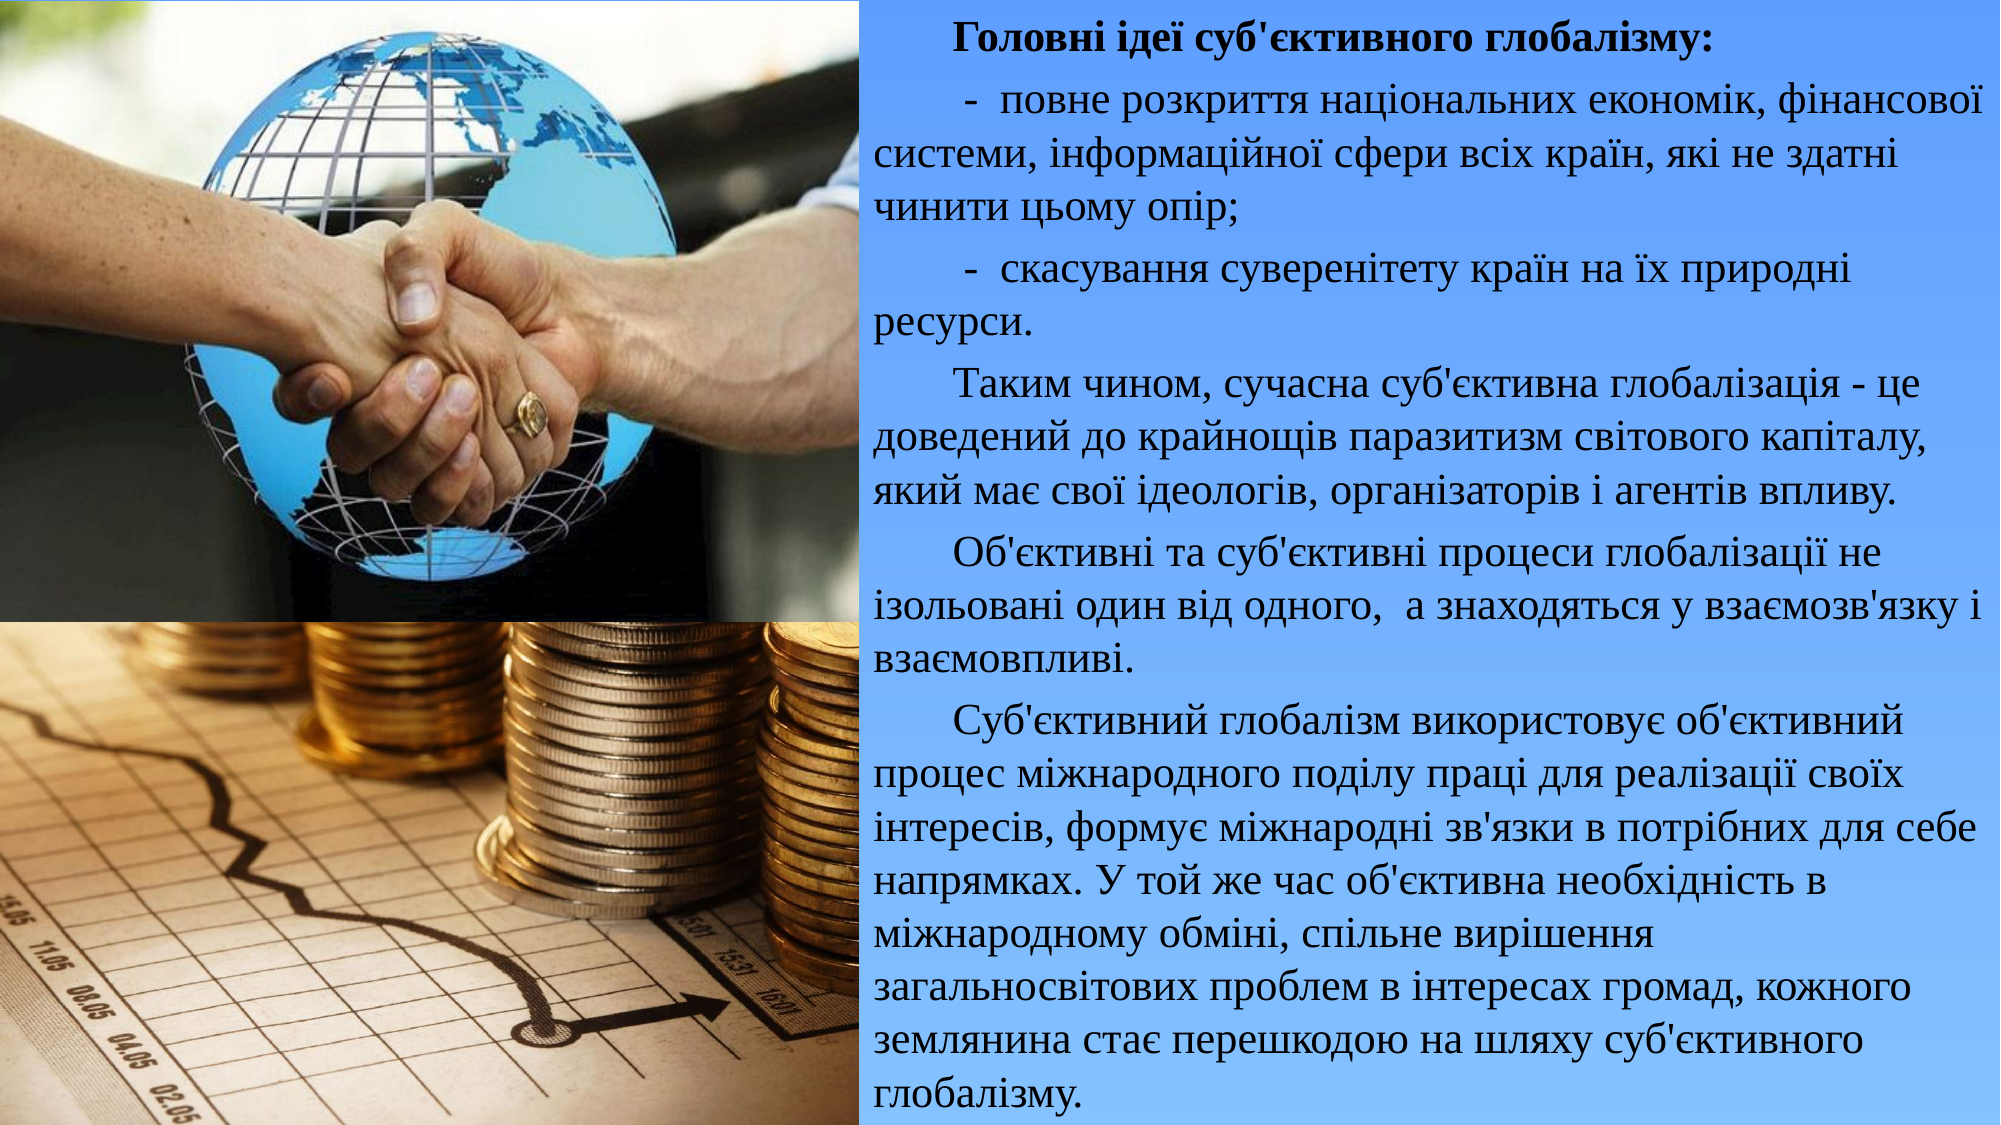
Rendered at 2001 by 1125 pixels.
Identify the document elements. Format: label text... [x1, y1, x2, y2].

picture [0, 0, 859, 1125]
list Головні ідеї суб'єктивного глобалізму: - повне розкриття національних економік, фінансової системи, інформаційної сфери всіх країн, які не здатні чинити цьому опір; - скасування суверенітету країн на їх природні ресурси. Таким чином, сучасна суб'єктивна глобалізація - це доведений до крайнощів паразитизм світового капіталу, який має свої ідеологів, організаторів і агентів впливу. Об'єктивні та суб'єктивні процеси глобалізації не ізольовані один від одного, а знаходяться у взаємозв'язку і взаємовпливі. Суб'єктивний глобалізм використовує об'єктивний процес міжнародного поділу праці для реалізації своїх інтересів, формує міжнародні зв'язки в потрібних для себе напрямках. У той же час об'єктивна необхідність в міжнародному обміні, спільне вирішення загальносвітових проблем в інтересах громад, кожного землянина стає перешкодою на шляху суб'єктивного глобалізму. [859, 0, 2000, 1125]
